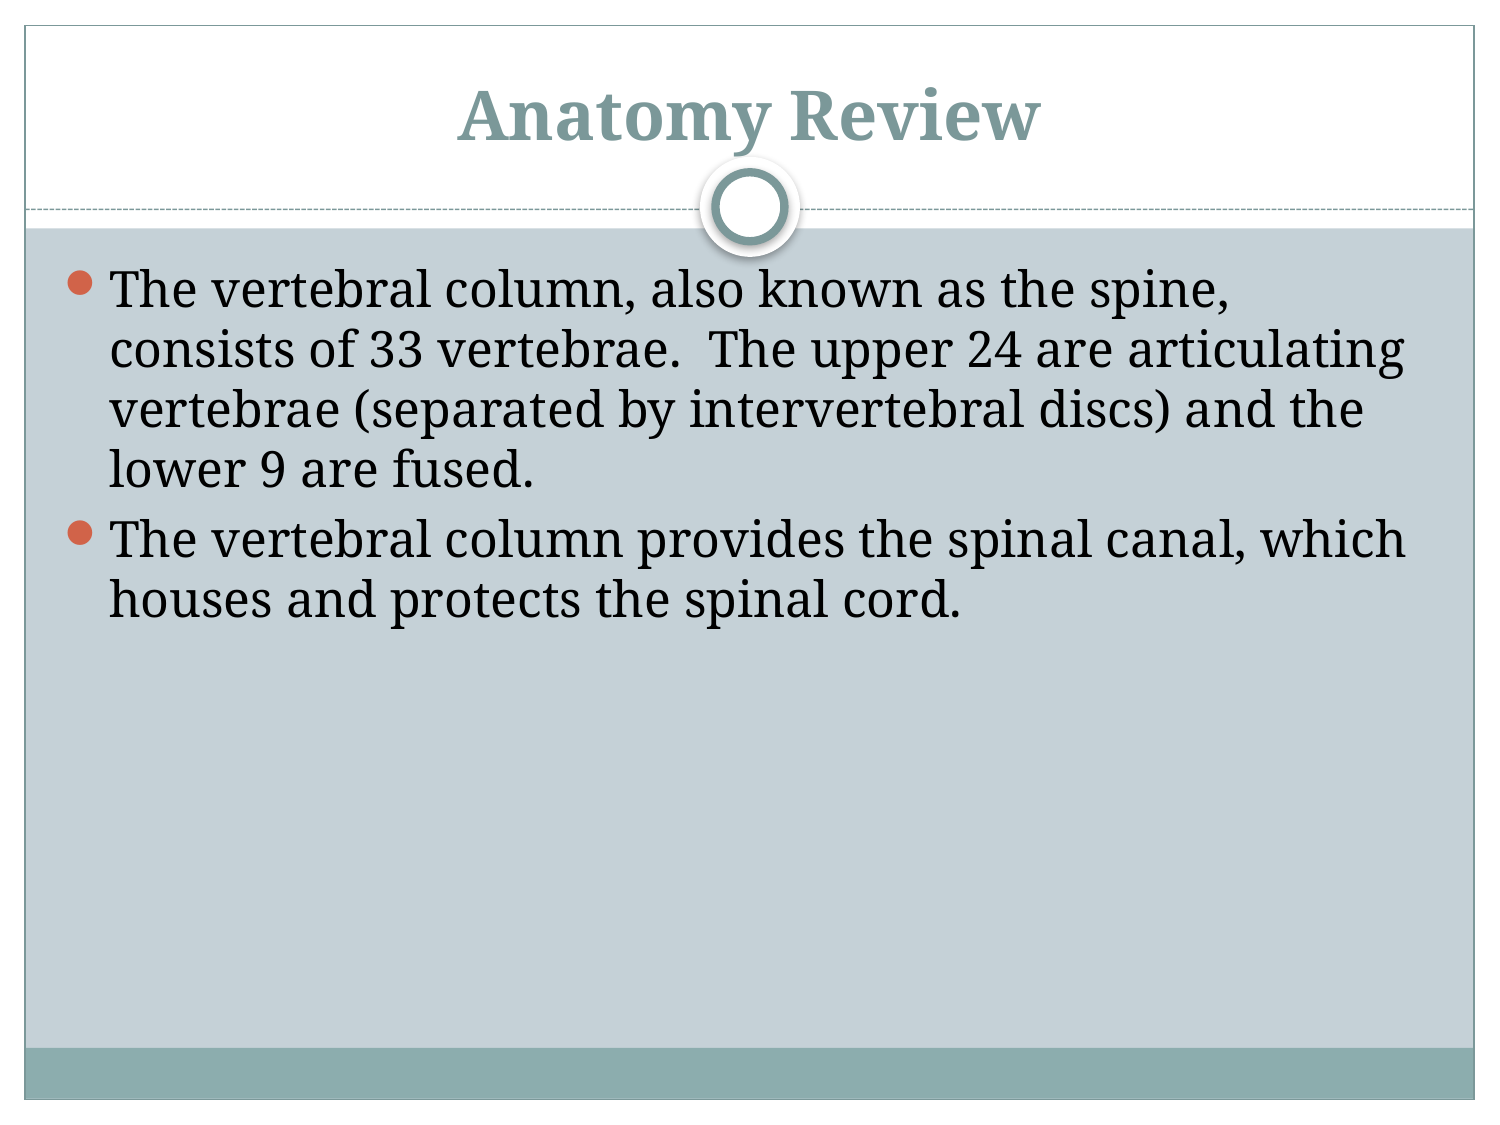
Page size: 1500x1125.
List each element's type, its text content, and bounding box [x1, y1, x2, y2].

title Anatomy Review [49, 37, 1450, 162]
list The vertebral column, also known as the spine, consists of 33 vertebrae. The upper 24 are articulating vertebrae (separated by intervertebral discs) and the lower 9 are fused. The vertebral column provides the spinal canal, which houses and protects the spinal cord. [49, 250, 1445, 1001]
